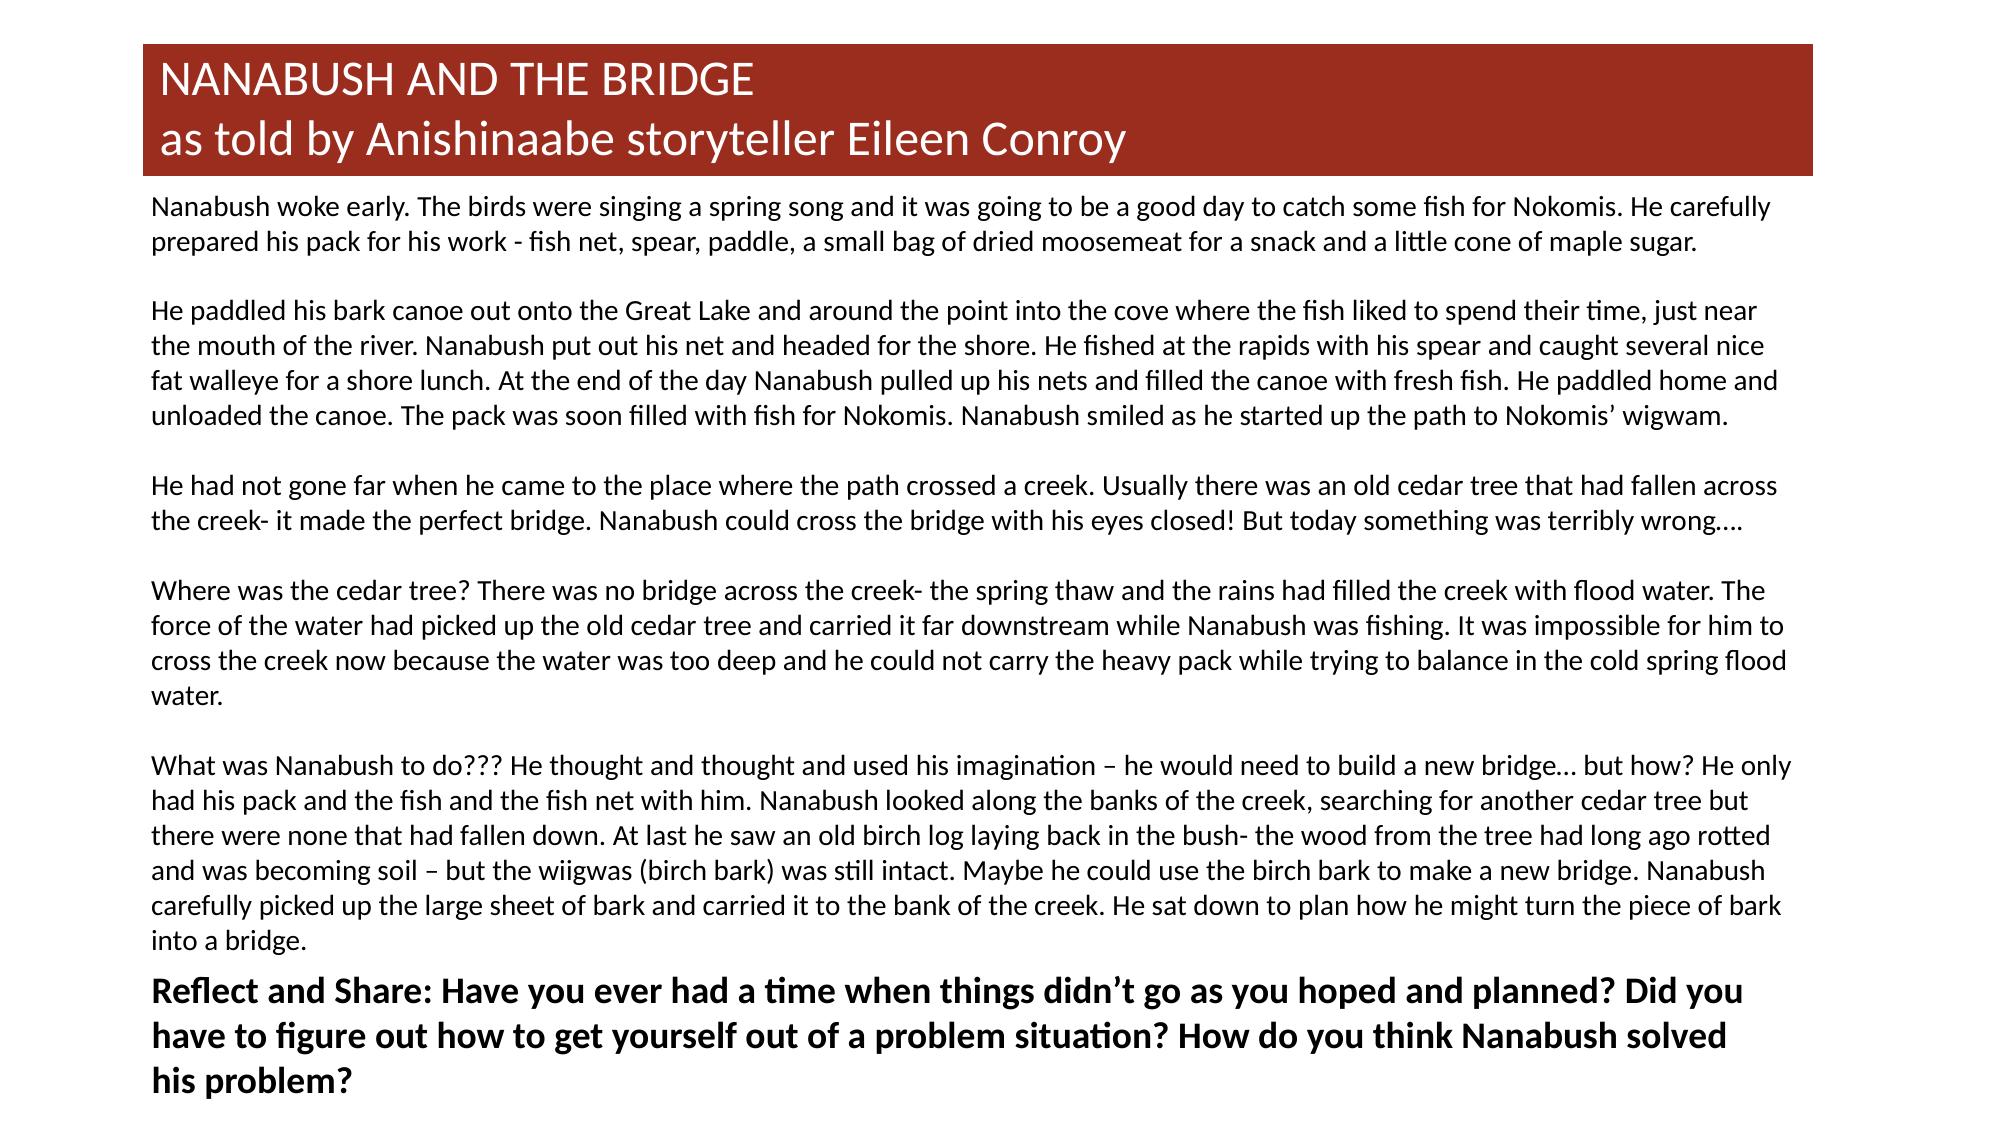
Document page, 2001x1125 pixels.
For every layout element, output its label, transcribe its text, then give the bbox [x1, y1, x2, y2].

text_box Reflect and Share: Have you ever had a time when things didn’t go as you hoped and planned? Did you have to figure out how to get yourself out of a problem situation? How do you think Nanabush solved his problem? [136, 958, 1782, 1109]
text_box Nanabush woke early. The birds were singing a spring song and it was going to be a good day to catch some fish for Nokomis. He carefully prepared his pack for his work - fish net, spear, paddle, a small bag of dried moosemeat for a snack and a little cone of maple sugar. He paddled his bark canoe out onto the Great Lake and around the point into the cove where the fish liked to spend their time, just near the mouth of the river. Nanabush put out his net and headed for the shore. He fished at the rapids with his spear and caught several nice fat walleye for a shore lunch. At the end of the day Nanabush pulled up his nets and filled the canoe with fresh fish. He paddled home and unloaded the canoe. The pack was soon filled with fish for Nokomis. Nanabush smiled as he started up the path to Nokomis’ wigwam. He had not gone far when he came to the place where the path crossed a creek. Usually there was an old cedar tree that had fallen across the creek- it made the perfect bridge. Nanabush could cross the bridge with his eyes closed! But today something was terribly wrong…. Where was the cedar tree? There was no bridge across the creek- the spring thaw and the rains had filled the creek with flood water. The force of the water had picked up the old cedar tree and carried it far downstream while Nanabush was fishing. It was impossible for him to cross the creek now because the water was too deep and he could not carry the heavy pack while trying to balance in the cold spring flood water. What was Nanabush to do??? He thought and thought and used his imagination – he would need to build a new bridge… but how? He only had his pack and the fish and the fish net with him. Nanabush looked along the banks of the creek, searching for another cedar tree but there were none that had fallen down. At last he saw an old birch log laying back in the bush- the wood from the tree had long ago rotted and was becoming soil – but the wiigwas (birch bark) was still intact. Maybe he could use the birch bark to make a new bridge. Nanabush carefully picked up the large sheet of bark and carried it to the bank of the creek. He sat down to plan how he might turn the piece of bark into a bridge. [136, 179, 1812, 964]
text_box NANABUSH AND THE BRIDGE as told by Anishinaabe storyteller Eileen Conroy [144, 37, 1289, 173]
text_box [144, 46, 1812, 175]
